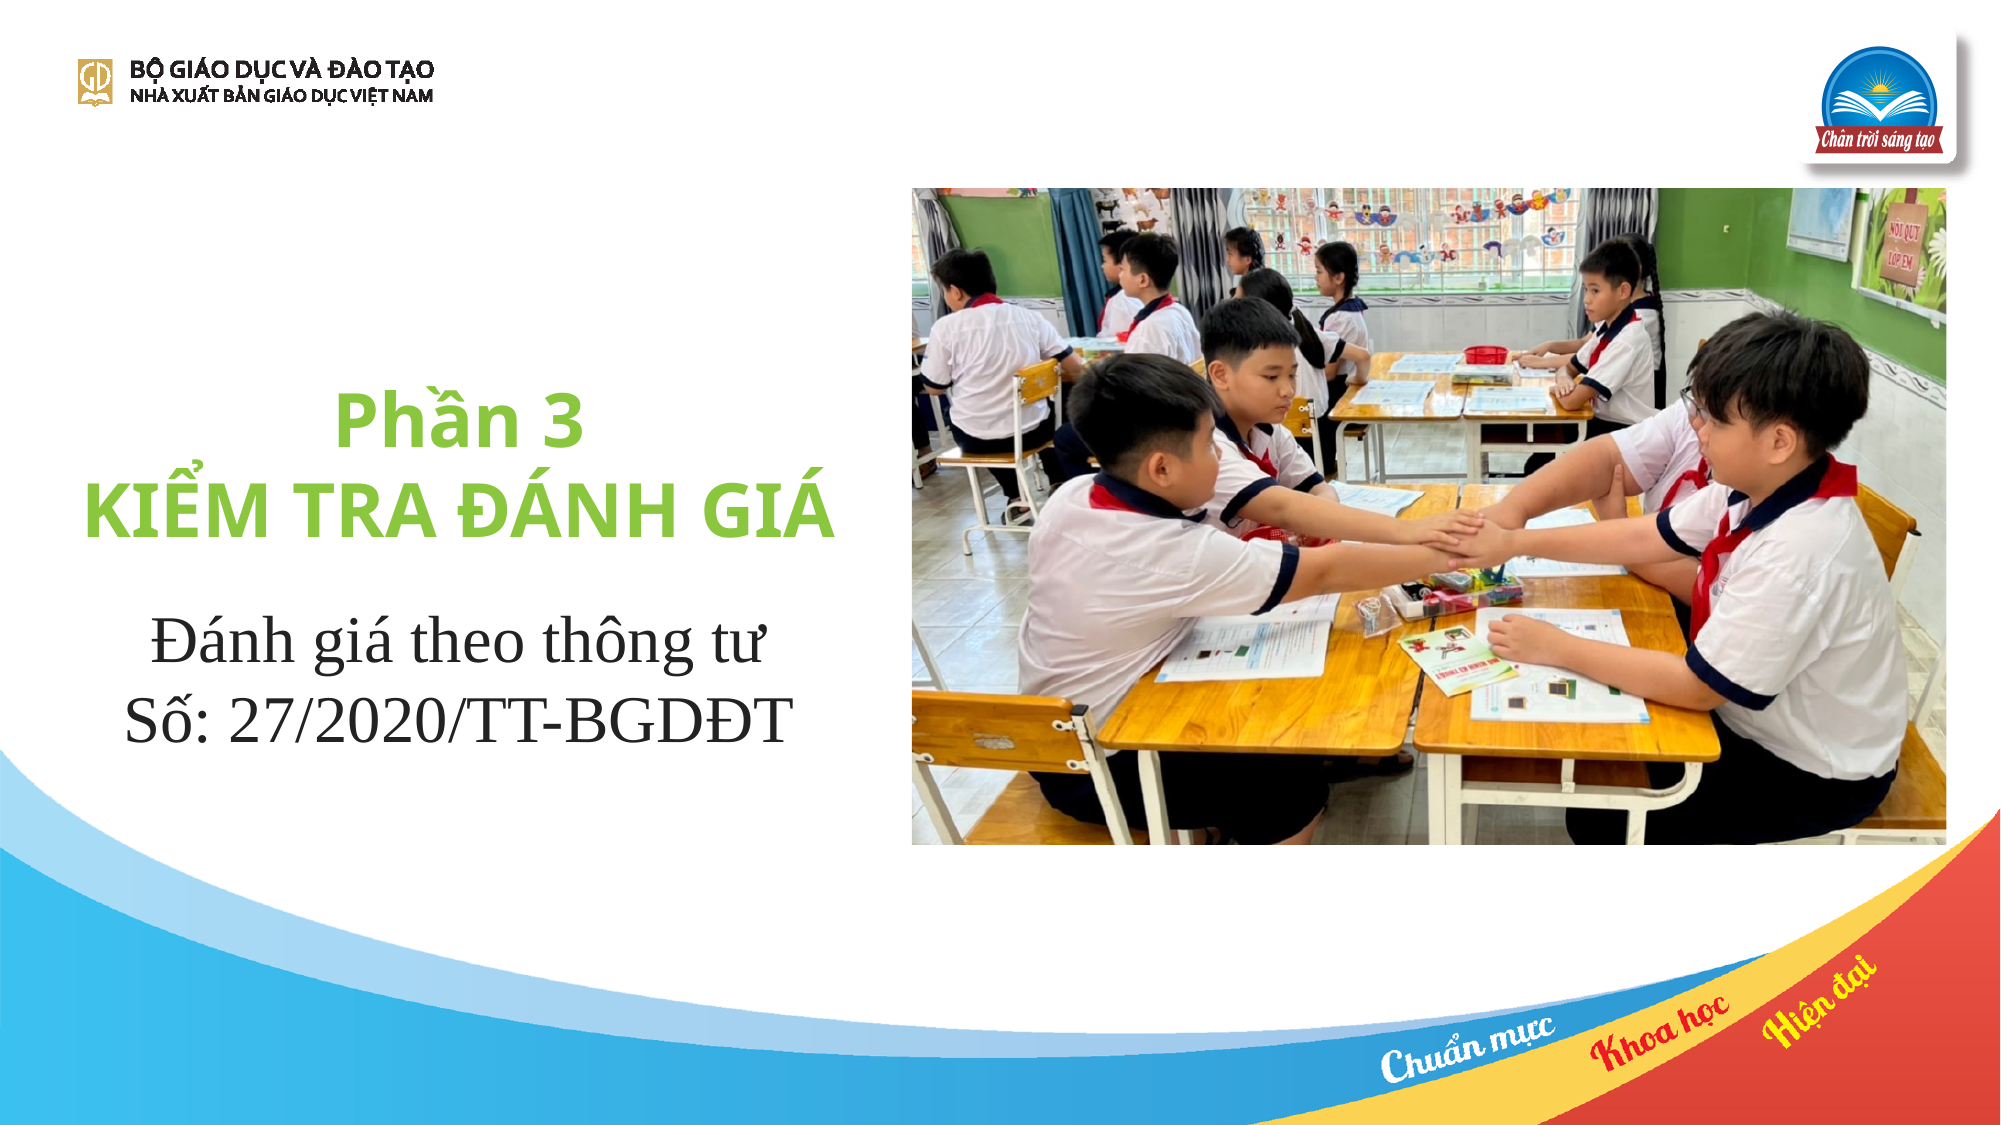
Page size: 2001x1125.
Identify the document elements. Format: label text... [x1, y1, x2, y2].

text_box Đánh giá theo thông tư Số: 27/2020/TT-BGDĐT [84, 588, 834, 764]
picture [0, 0, 2001, 1125]
text_box Phần 3 KIỂM TRA ĐÁNH GIÁ [42, 365, 876, 561]
